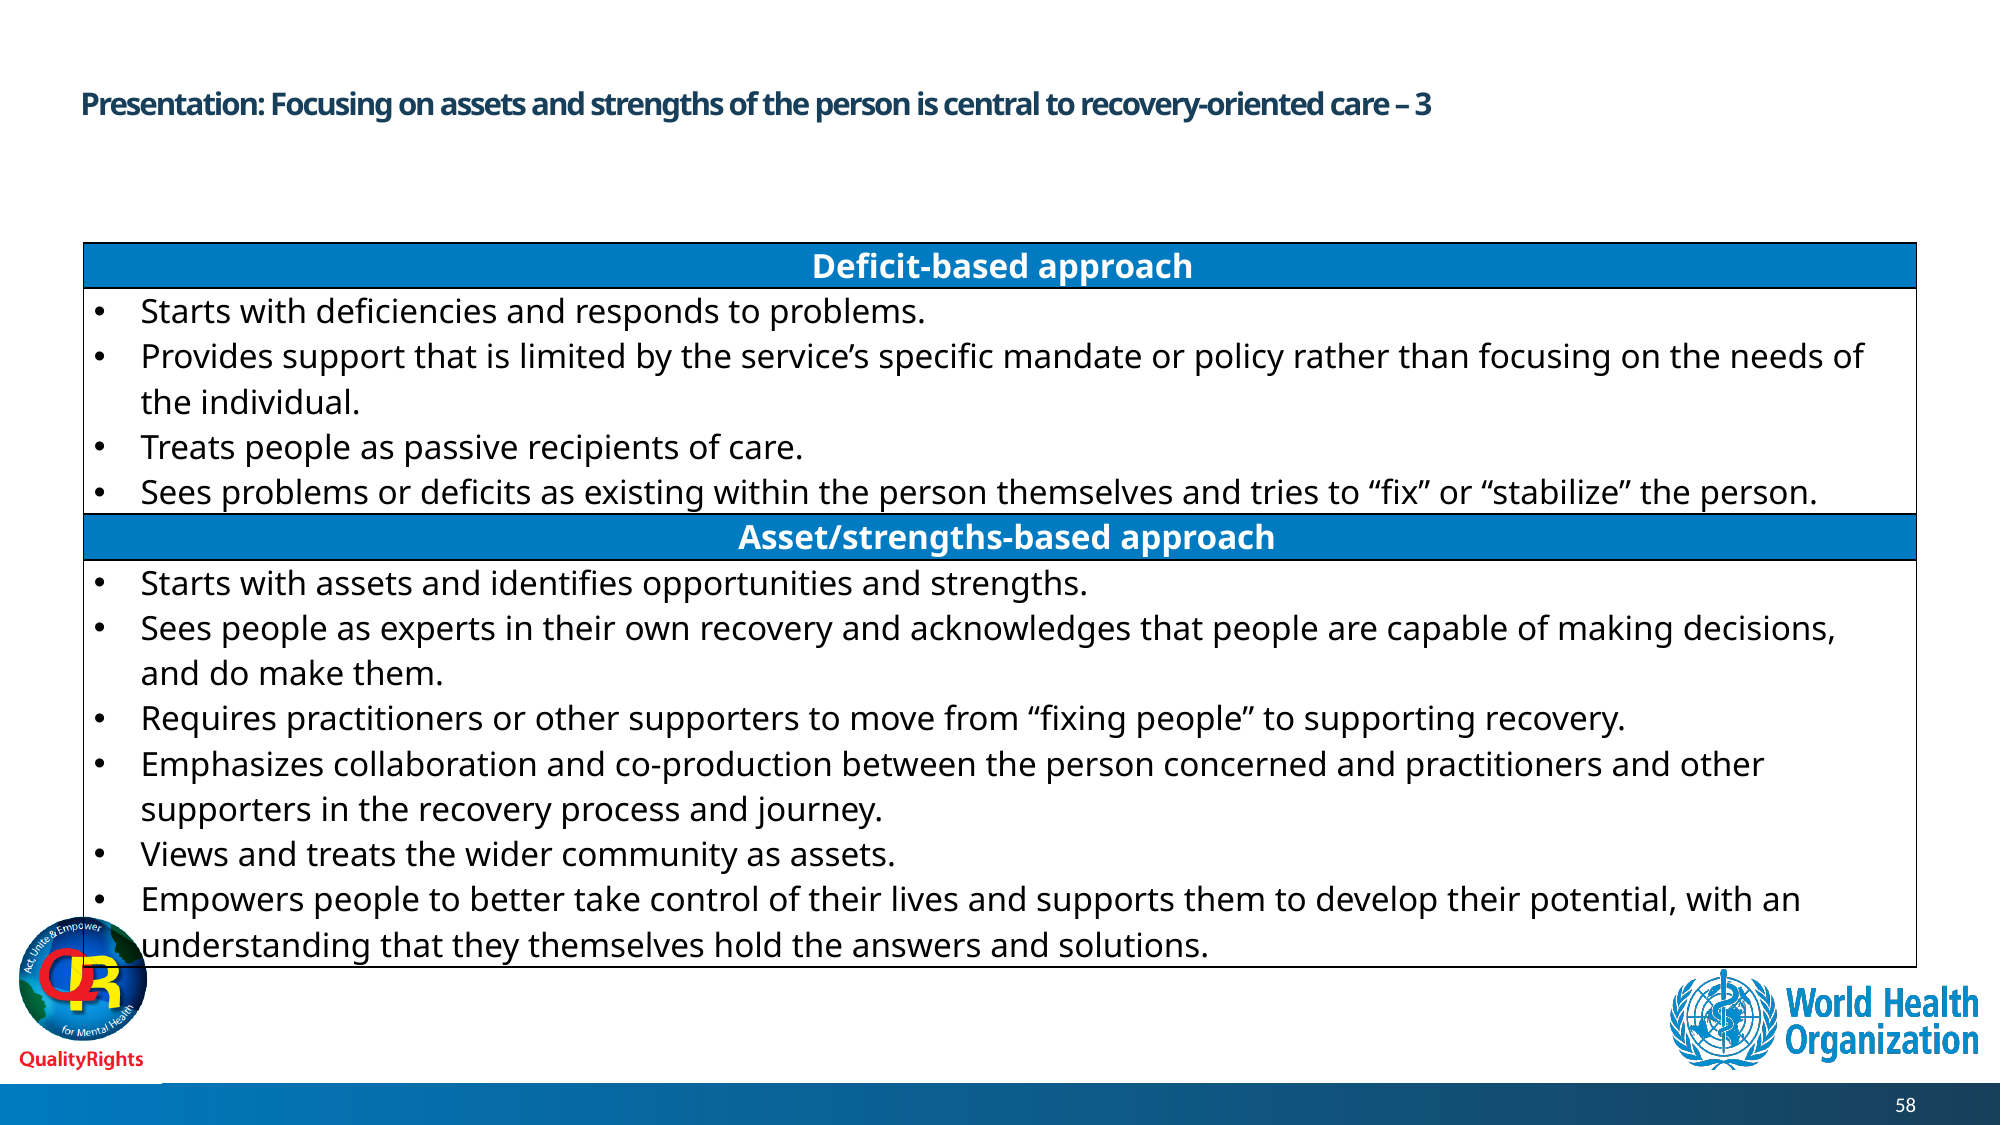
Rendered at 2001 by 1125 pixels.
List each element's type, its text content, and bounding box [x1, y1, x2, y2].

picture [1670, 969, 1721, 1047]
picture [0, 899, 162, 1084]
picture [1704, 1019, 1711, 1031]
picture [1706, 1038, 1722, 1046]
picture [1742, 1019, 1751, 1034]
picture [1725, 1042, 1747, 1054]
picture [1758, 1004, 1765, 1035]
table_cell Starts with assets and identifies opportunities and strengths. Sees people as experts in their own recovery and acknowledges that people are capable of making decisions, and do make them. Requires practitioners or other supporters to move from “fixing people” to supporting recovery. Emphasizes collaboration and co-production between the person concerned and practitioners and other supporters in the recovery process and journey. Views and treats the wider community as assets. Empowers people to better take control of their lives and supports them to develop their potential, with an understanding that they themselves hold the answers and solutions. [84, 561, 1916, 966]
picture [1727, 980, 1742, 987]
picture [1747, 1019, 1758, 1041]
table_header Deficit-based approach [84, 244, 1916, 287]
picture [1689, 993, 1706, 1016]
picture [1716, 1064, 1731, 1070]
table_cell Starts with deficiencies and responds to problems. Provides support that is limited by the service’s specific mandate or policy rather than focusing on the needs of the individual. Treats people as passive recipients of care. Sees problems or deficits as existing within the person themselves and tries to “fix” or “stabilize” the person. [84, 289, 1916, 513]
picture [1711, 1031, 1722, 1038]
picture [1670, 1030, 1715, 1070]
picture [1958, 1000, 1962, 1012]
picture [1701, 979, 1721, 992]
picture [1701, 1042, 1722, 1054]
picture [1692, 1031, 1700, 1042]
picture [1698, 1047, 1750, 1060]
title Presentation: Focusing on assets and strengths of the person is central to recovery-oriented care – 3 [65, 83, 1672, 154]
picture [1704, 1004, 1712, 1015]
picture [1711, 995, 1721, 1004]
picture [1747, 992, 1758, 1016]
picture [1738, 1019, 1744, 1030]
table_cell Asset/strengths-based approach [84, 515, 1916, 559]
picture [1727, 969, 1978, 1070]
picture [1744, 1003, 1751, 1016]
